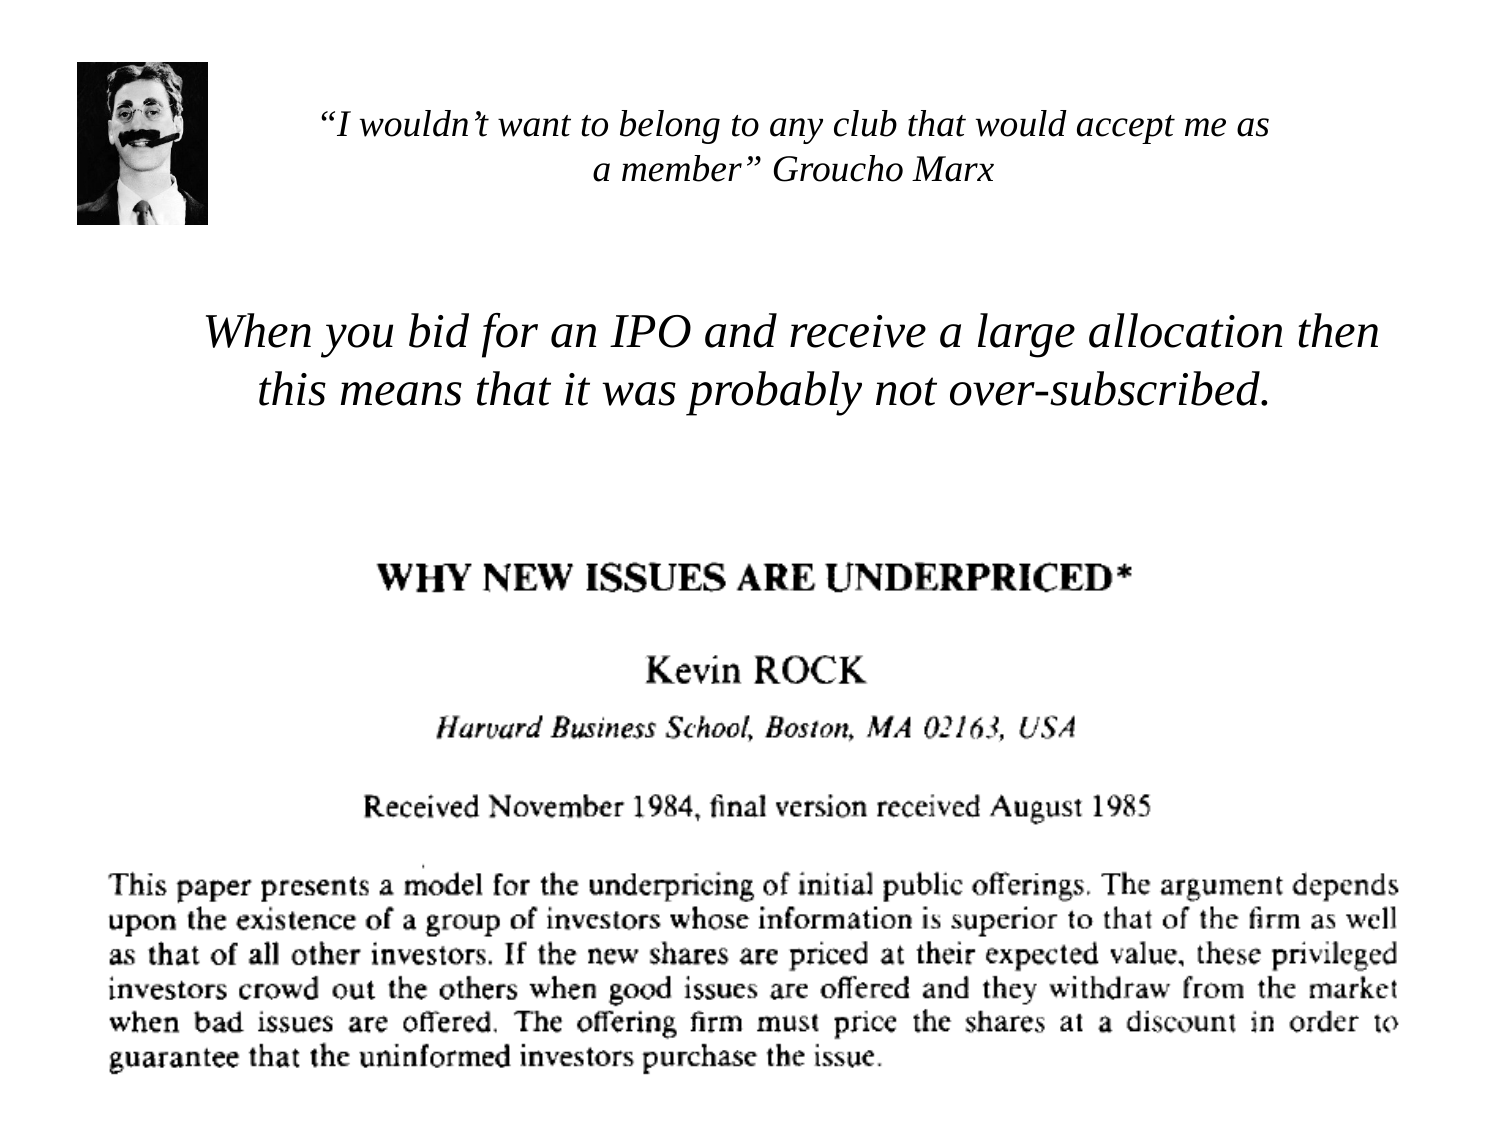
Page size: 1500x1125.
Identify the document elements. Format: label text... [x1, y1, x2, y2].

list When you bid for an IPO and receive a large allocation then this means that it was probably not over-subscribed. [187, 291, 1400, 480]
text_box “I wouldn’t want to belong to any club that would accept me as a member” Groucho Marx [299, 87, 1288, 200]
picture [99, 545, 1408, 1080]
picture [77, 62, 208, 226]
